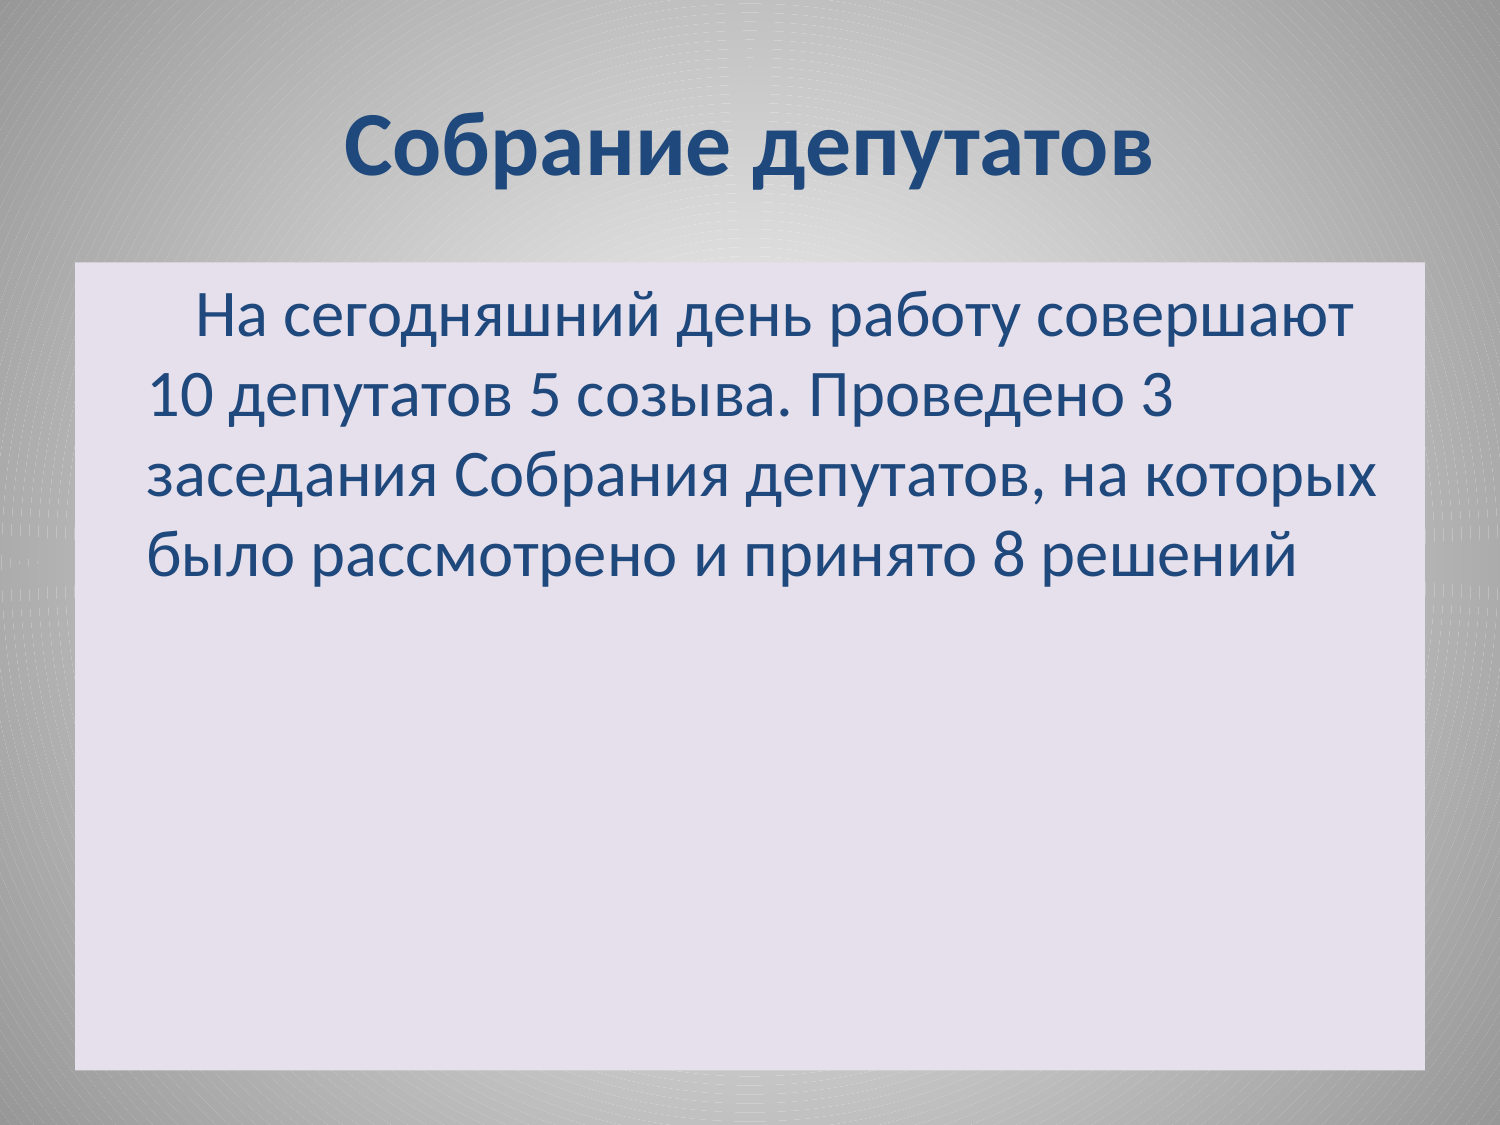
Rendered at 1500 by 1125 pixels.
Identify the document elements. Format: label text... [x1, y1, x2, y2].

title Собрание депутатов [75, 45, 1425, 233]
list На сегодняшний день работу совершают 10 депутатов 5 созыва. Проведено 3 заседания Собрания депутатов, на которых было рассмотрено и принято 8 решений [75, 262, 1425, 1071]
